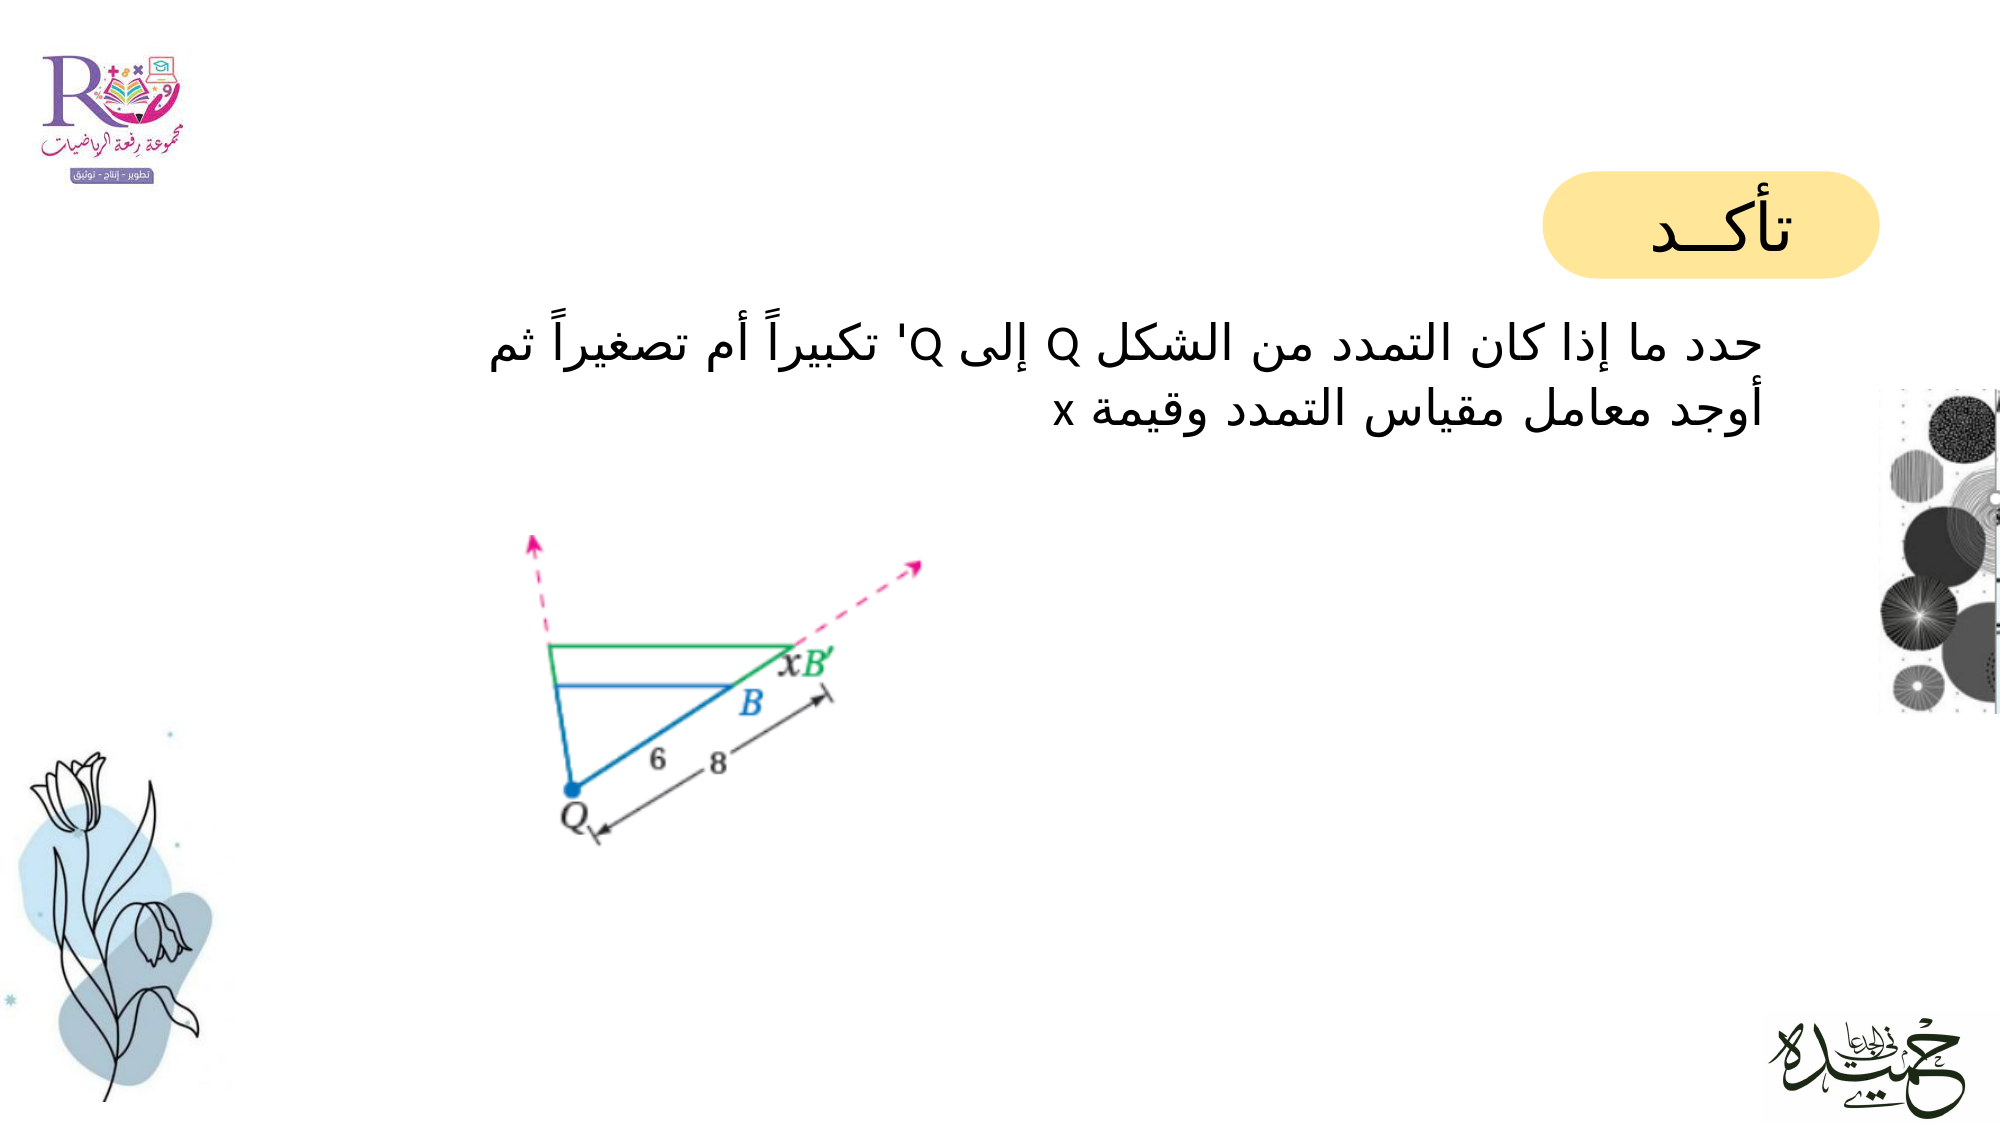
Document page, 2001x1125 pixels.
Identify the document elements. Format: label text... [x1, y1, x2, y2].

picture [1879, 389, 2000, 715]
text_box تأكــد [1541, 170, 1881, 280]
picture [1762, 1010, 2000, 1124]
picture [493, 535, 945, 861]
picture [0, 0, 223, 223]
picture [0, 714, 235, 1102]
text_box حدد ما إذا كان التمدد من الشكل Q إلى Q' تكبيراً أم تصغيراً ثم أوجد معامل مقياس التمدد وقيمة x [377, 299, 1780, 443]
